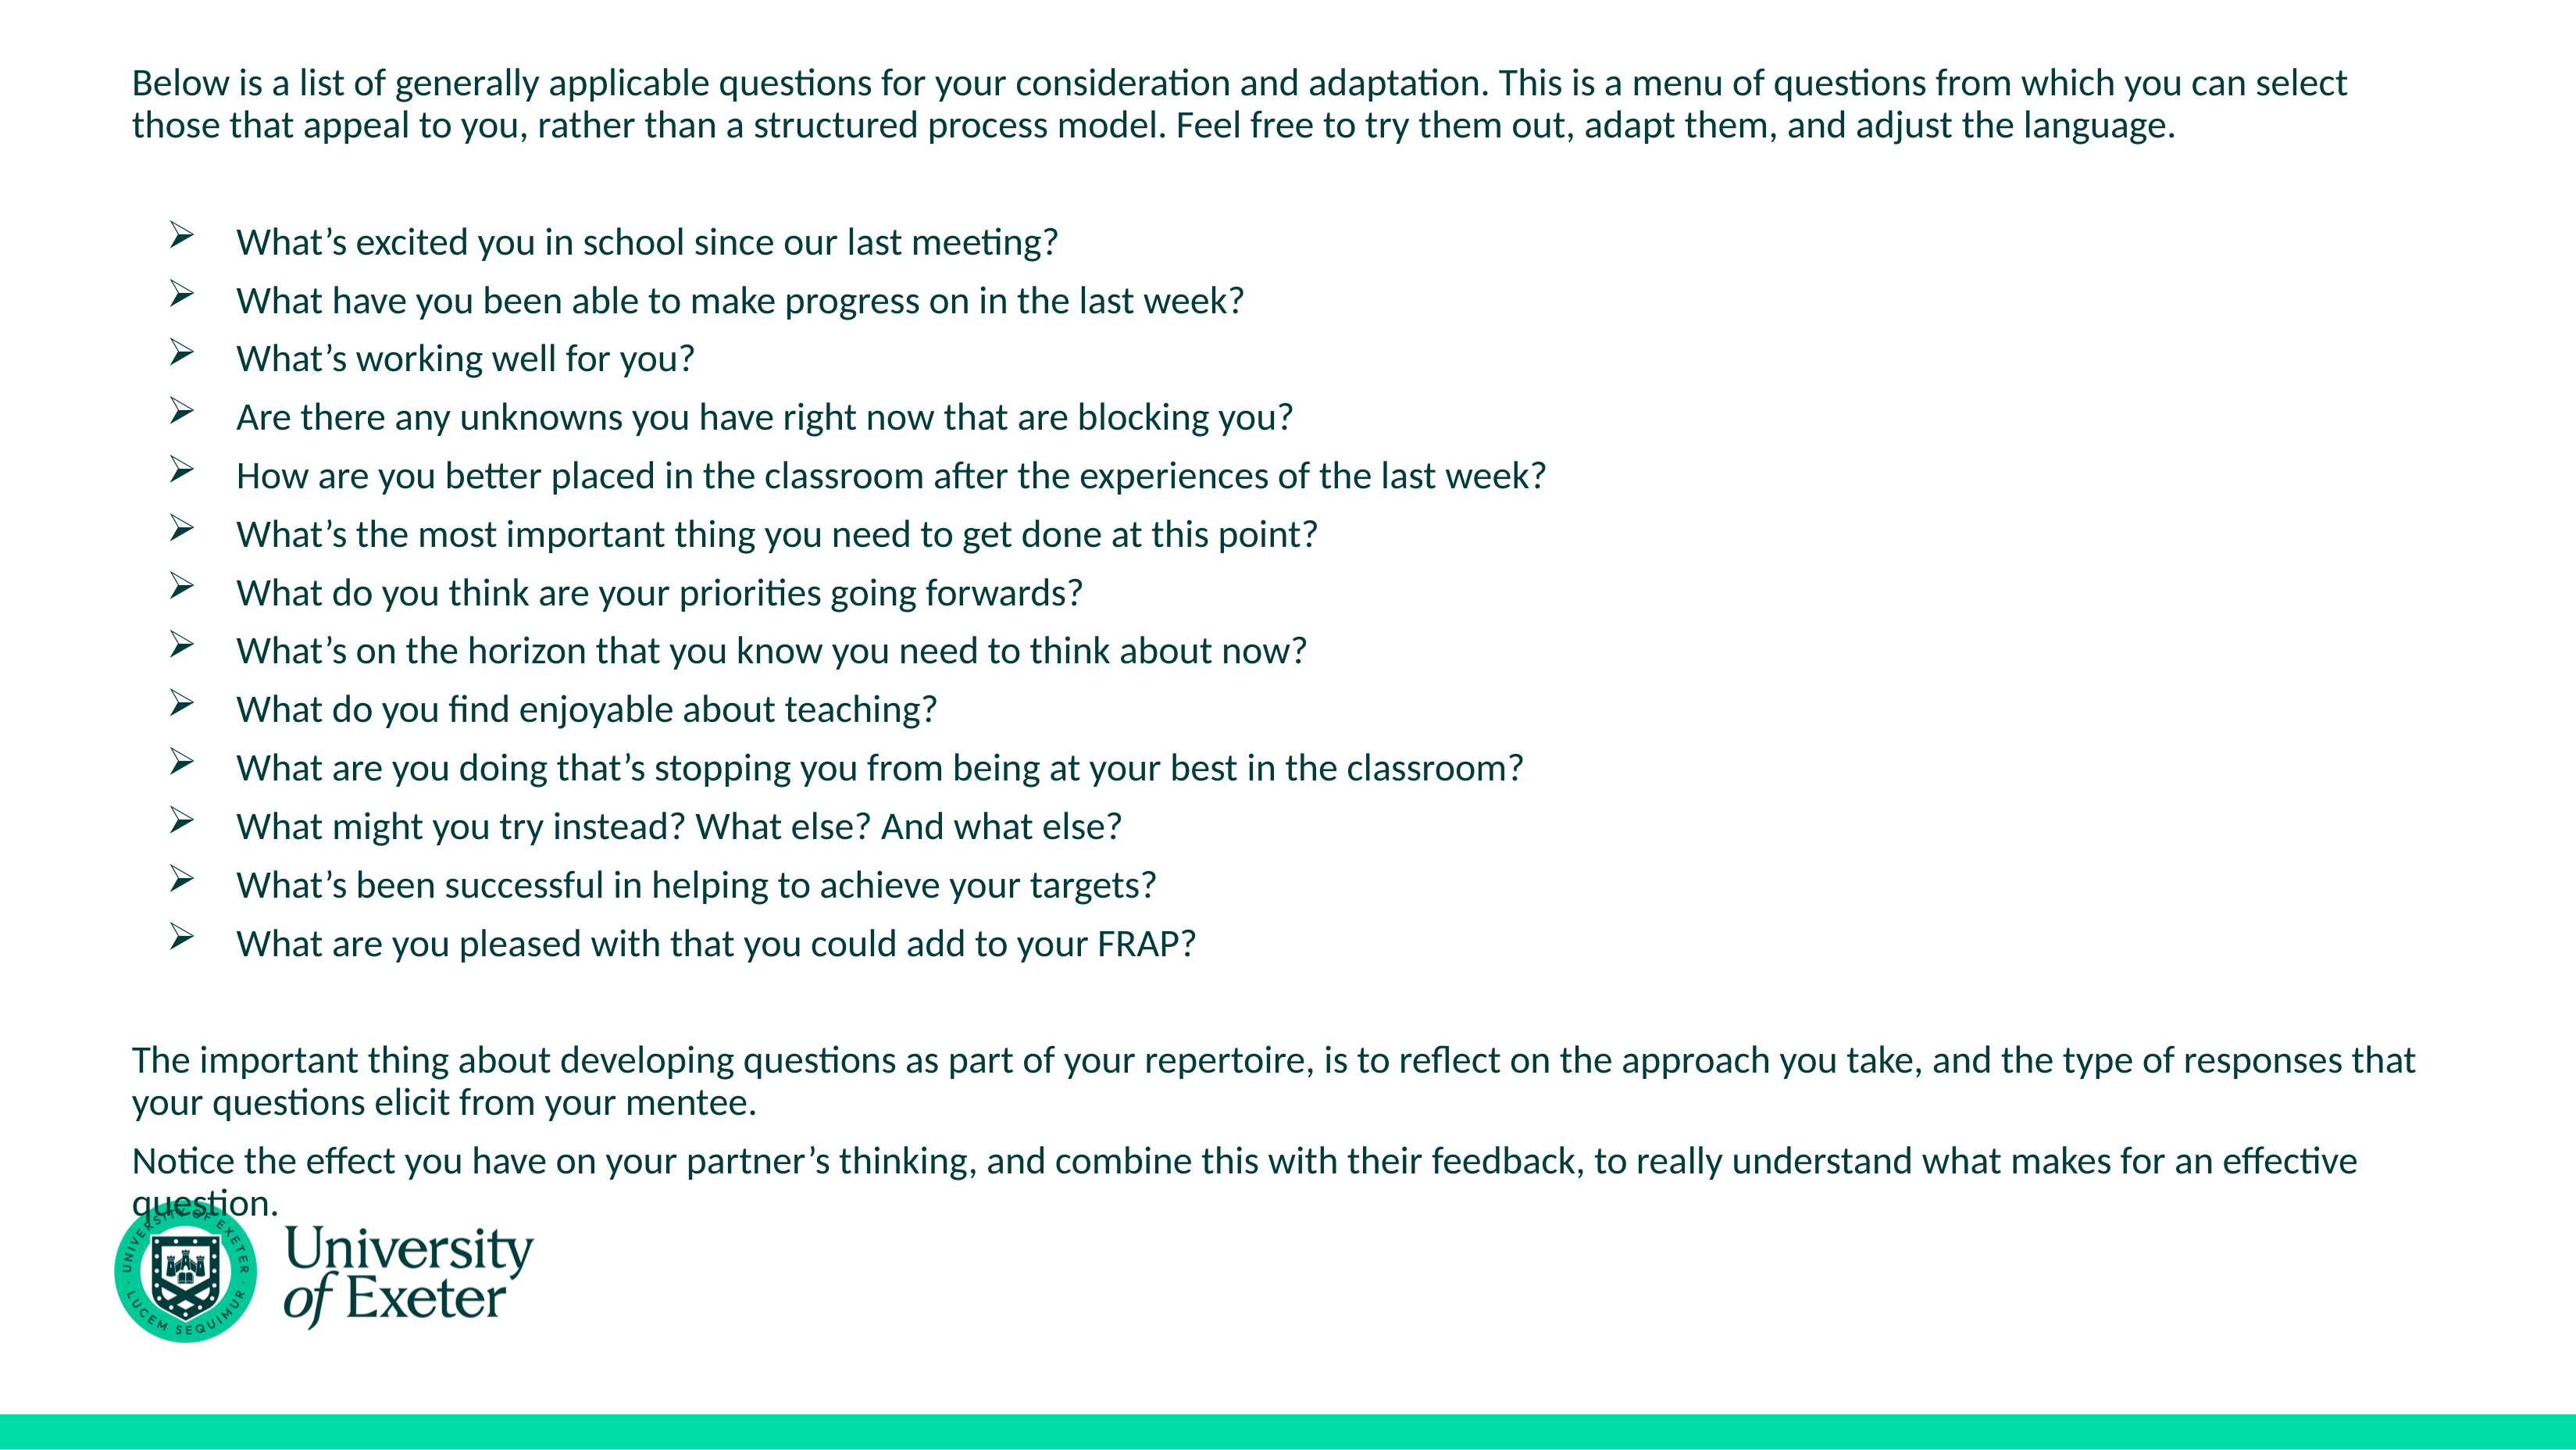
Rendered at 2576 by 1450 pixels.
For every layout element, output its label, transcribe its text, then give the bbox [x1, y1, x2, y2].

picture [93, 1119, 556, 1424]
list Below is a list of generally applicable questions for your consideration and adaptation. This is a menu of questions from which you can select those that appeal to you, rather than a structured process model. Feel free to try them out, adapt them, and adjust the language. What’s excited you in school since our last meeting? What have you been able to make progress on in the last week? What’s working well for you? Are there any unknowns you have right now that are blocking you? How are you better placed in the classroom after the experiences of the last week? What’s the most important thing you need to get done at this point? What do you think are your priorities going forwards? What’s on the horizon that you know you need to think about now? What do you find enjoyable about teaching? What are you doing that’s stopping you from being at your best in the classroom? What might you try instead? What else? And what else? What’s been successful in helping to achieve your targets? What are you pleased with that you could add to your FRAP? The important thing about developing questions as part of your repertoire, is to reflect on the approach you take, and the type of responses that your questions elicit from your mentee. Notice the effect you have on your partner’s thinking, and combine this with their feedback, to really understand what makes for an effective question. [120, 55, 2440, 1116]
